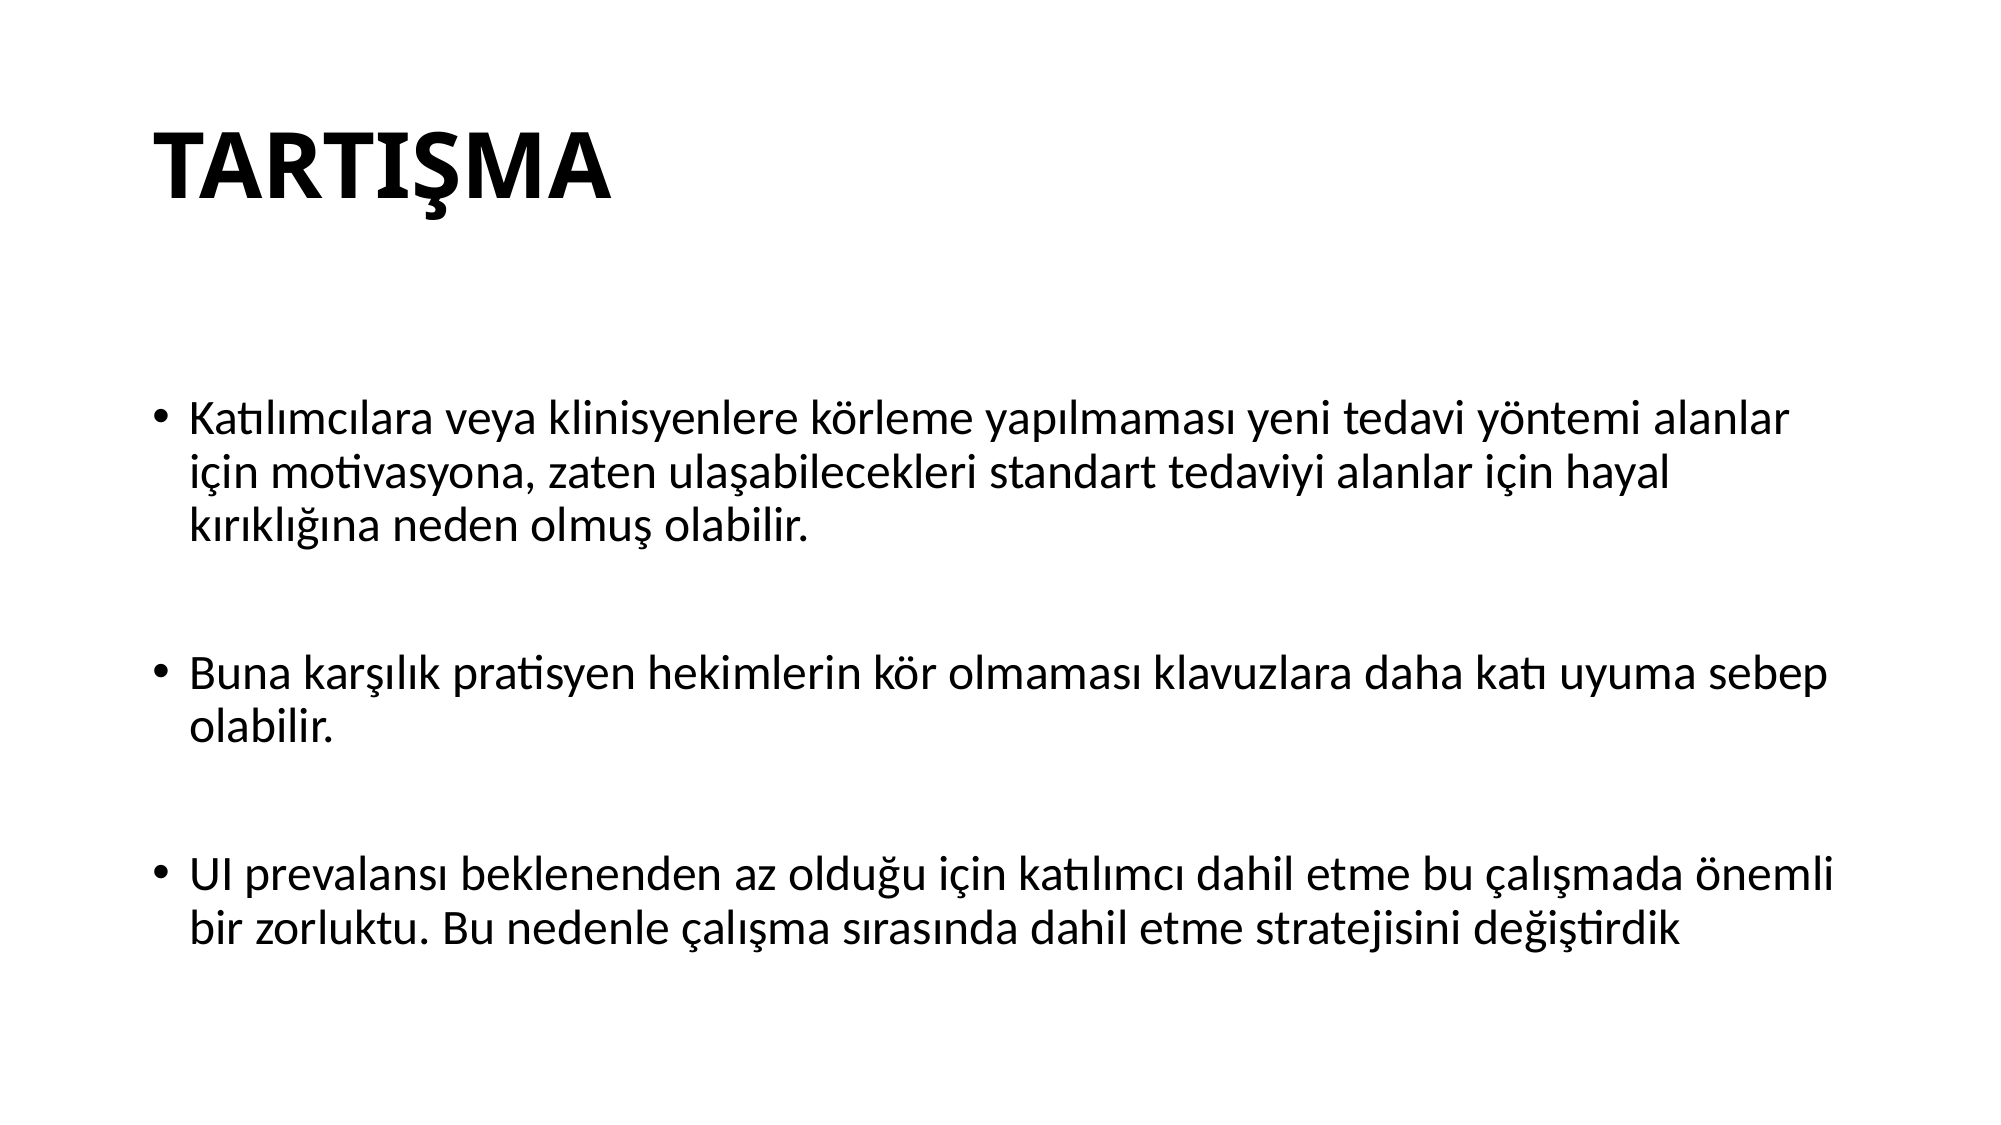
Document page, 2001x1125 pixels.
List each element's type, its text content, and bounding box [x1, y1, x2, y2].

list Katılımcılara veya klinisyenlere körleme yapılmaması yeni tedavi yöntemi alanlar için motivasyona, zaten ulaşabilecekleri standart tedaviyi alanlar için hayal kırıklığına neden olmuş olabilir. Buna karşılık pratisyen hekimlerin kör olmaması klavuzlara daha katı uyuma sebep olabilir. UI prevalansı beklenenden az olduğu için katılımcı dahil etme bu çalışmada önemli bir zorluktu. Bu nedenle çalışma sırasında dahil etme stratejisini değiştirdik [137, 299, 1863, 1014]
title TARTIŞMA [137, 59, 1863, 278]
